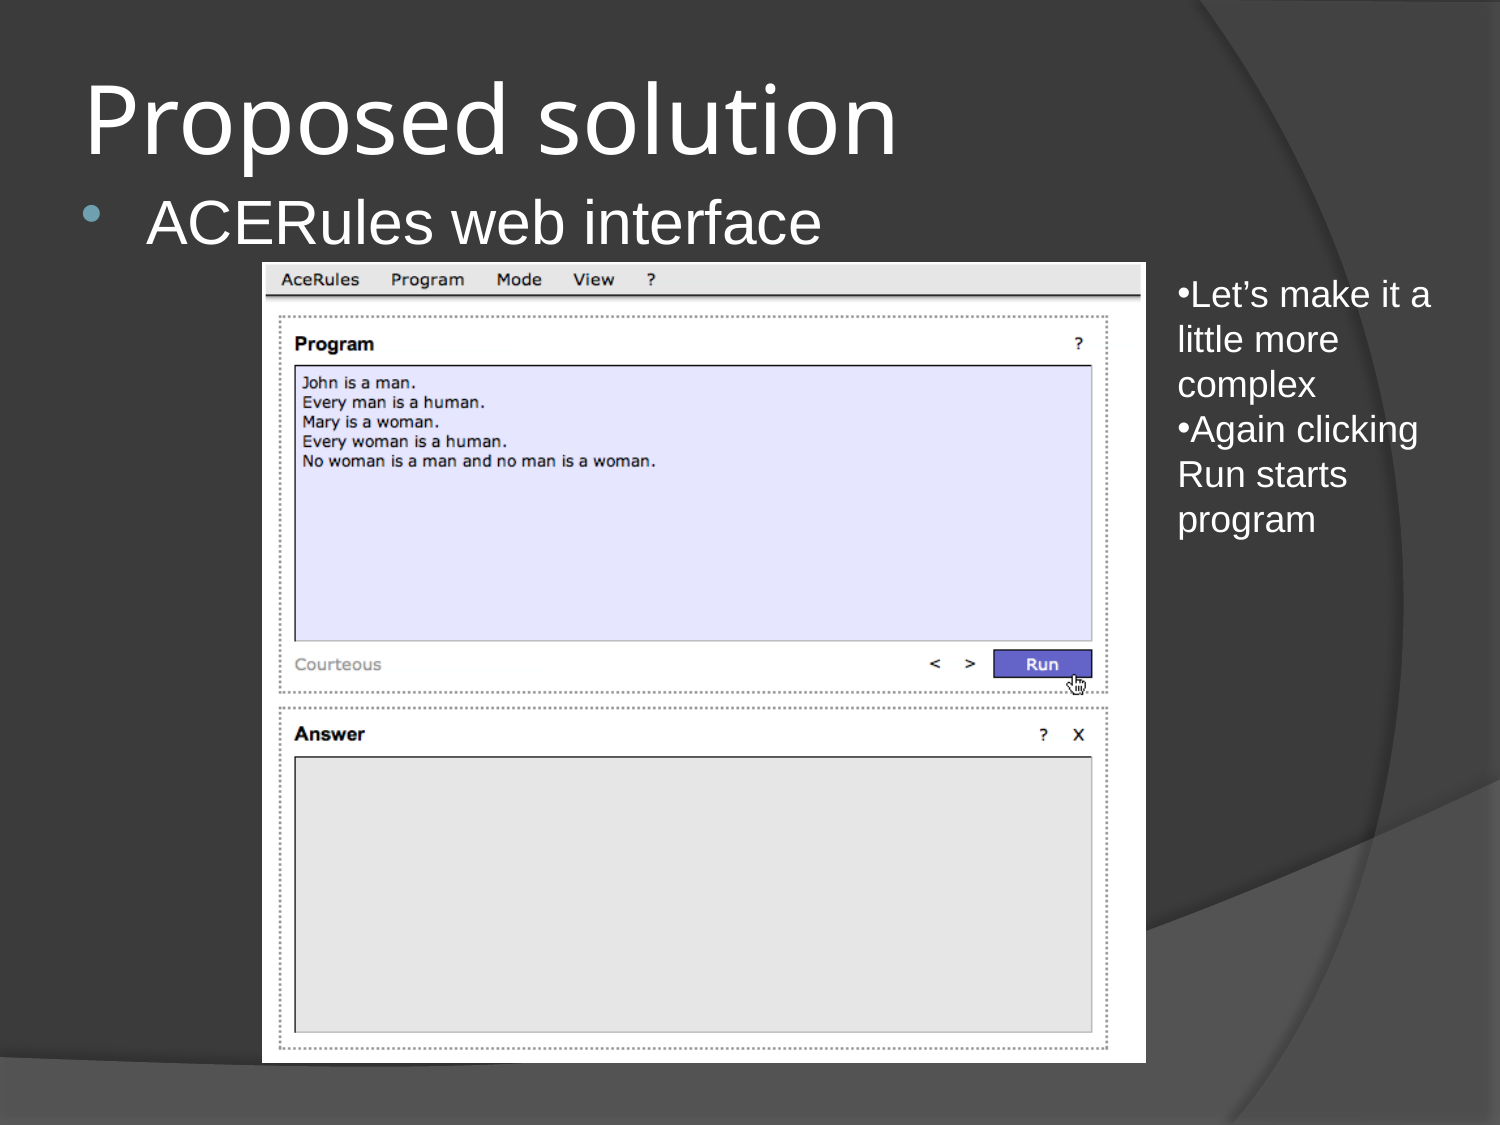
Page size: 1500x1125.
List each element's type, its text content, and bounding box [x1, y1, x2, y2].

text_box ACERules web interface [62, 174, 1288, 288]
picture [262, 262, 1147, 1063]
title Proposed solution [75, 45, 1300, 188]
text_box Let’s make it a little more complex Again clicking Run starts program [1162, 262, 1475, 548]
